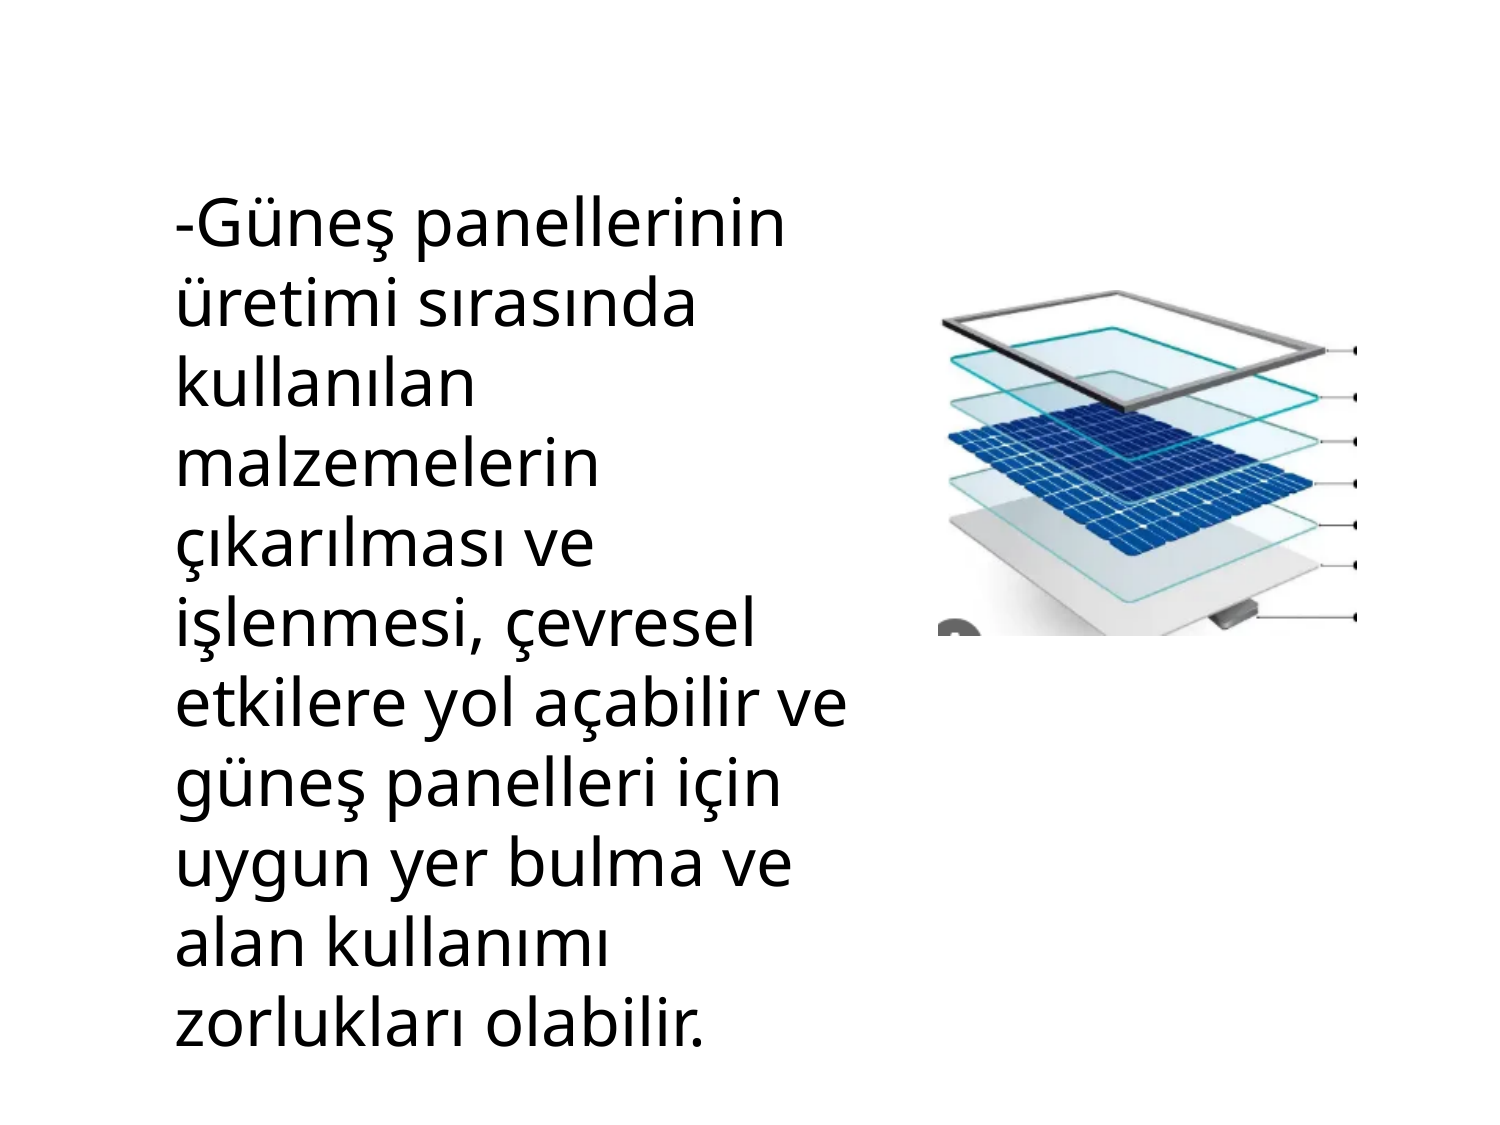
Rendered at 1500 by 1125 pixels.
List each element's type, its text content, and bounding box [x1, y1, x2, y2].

picture [938, 290, 1357, 637]
text_box -Güneş panellerinin üretimi sırasında kullanılan malzemelerin çıkarılması ve işlenmesi, çevresel etkilere yol açabilir ve güneş panelleri için uygun yer bulma ve alan kullanımı zorlukları olabilir. [159, 172, 910, 996]
